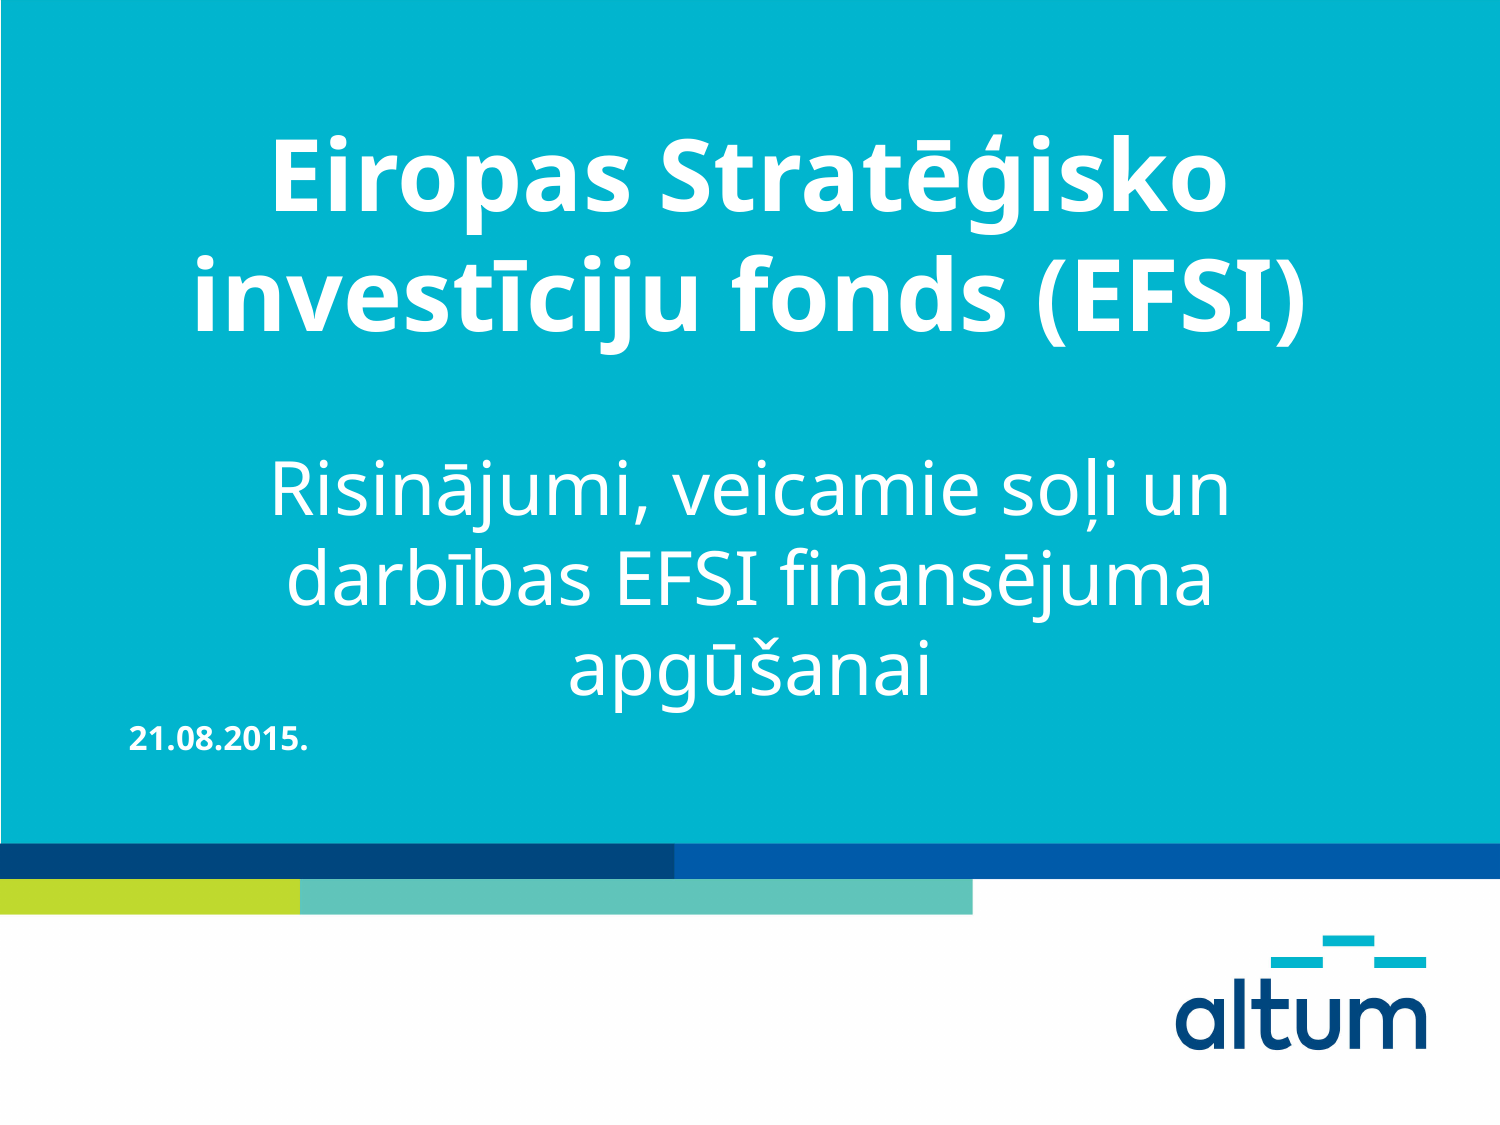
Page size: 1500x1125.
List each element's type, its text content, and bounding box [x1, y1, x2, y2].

subtitle Risinājumi, veicamie soļi un darbības EFSI finansējuma apgūšanai 21.08.2015. [113, 432, 1388, 846]
title Eiropas Stratēģisko investīciju fonds (EFSI) [112, 54, 1388, 409]
picture [0, 0, 1500, 1125]
